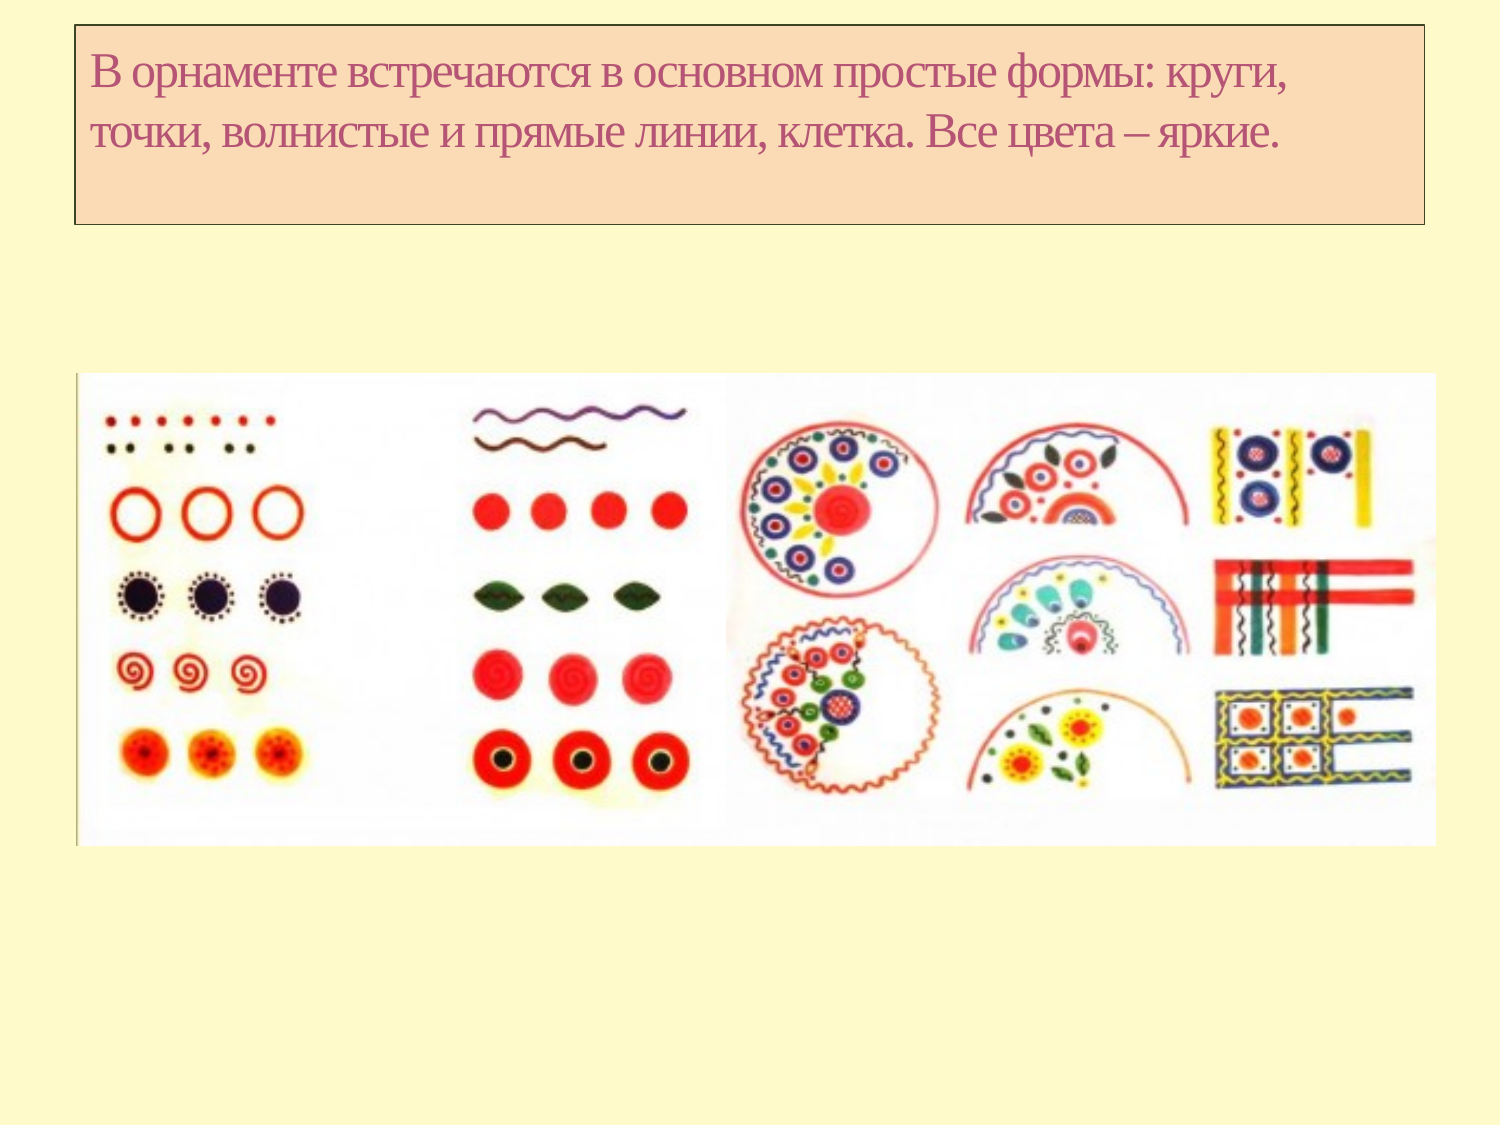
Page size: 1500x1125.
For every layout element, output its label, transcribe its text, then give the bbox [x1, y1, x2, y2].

picture [727, 373, 1436, 846]
title В орнаменте встречаются в основном простые формы: круги, точки, волнистые и прямые линии, клетка. Все цвета – яркие. [74, 24, 1425, 225]
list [79, 376, 718, 846]
